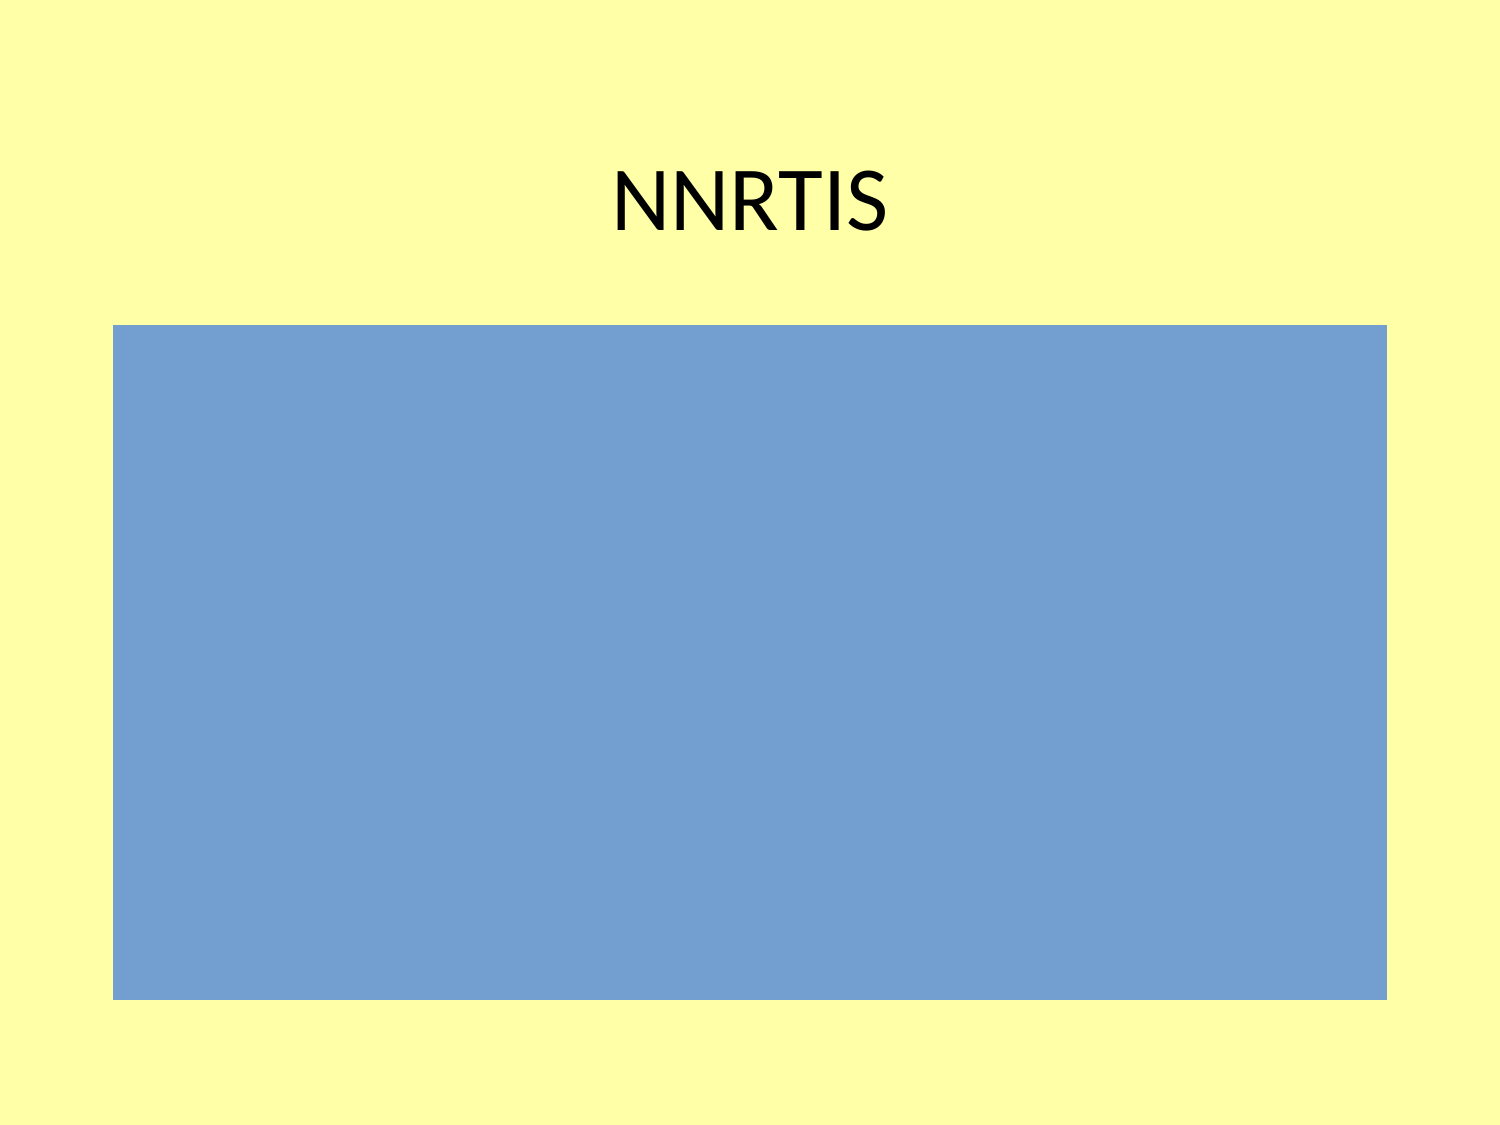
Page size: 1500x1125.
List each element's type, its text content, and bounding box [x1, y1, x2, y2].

title NNRTIS [112, 99, 1388, 288]
